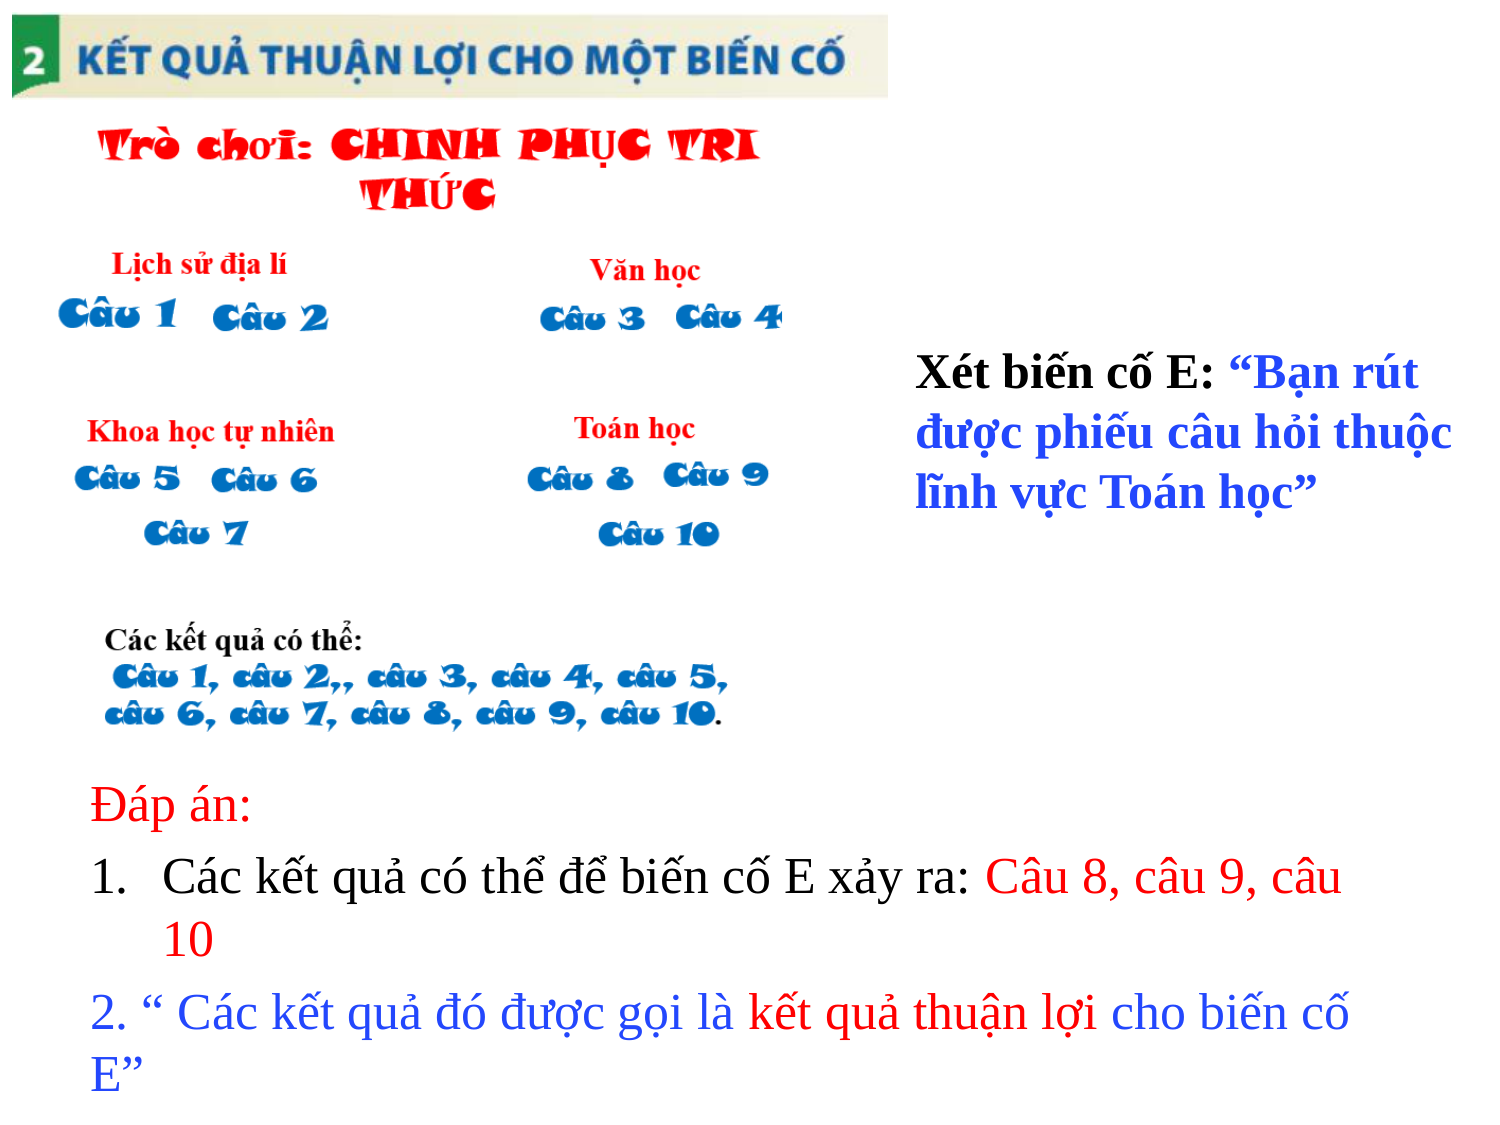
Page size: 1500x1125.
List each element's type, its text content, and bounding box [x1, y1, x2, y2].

text_box Xét biến cố E: “Bạn rút được phiếu câu hỏi thuộc lĩnh vực Toán học” [899, 330, 1500, 556]
text_box Đáp án: Các kết quả có thể để biến cố E xảy ra: Câu 8, câu 9, câu 10 2. “ Các kết quả đó được gọi là kết quả thuận lợi cho biến cố E” [75, 761, 1400, 1113]
picture [0, 12, 888, 786]
